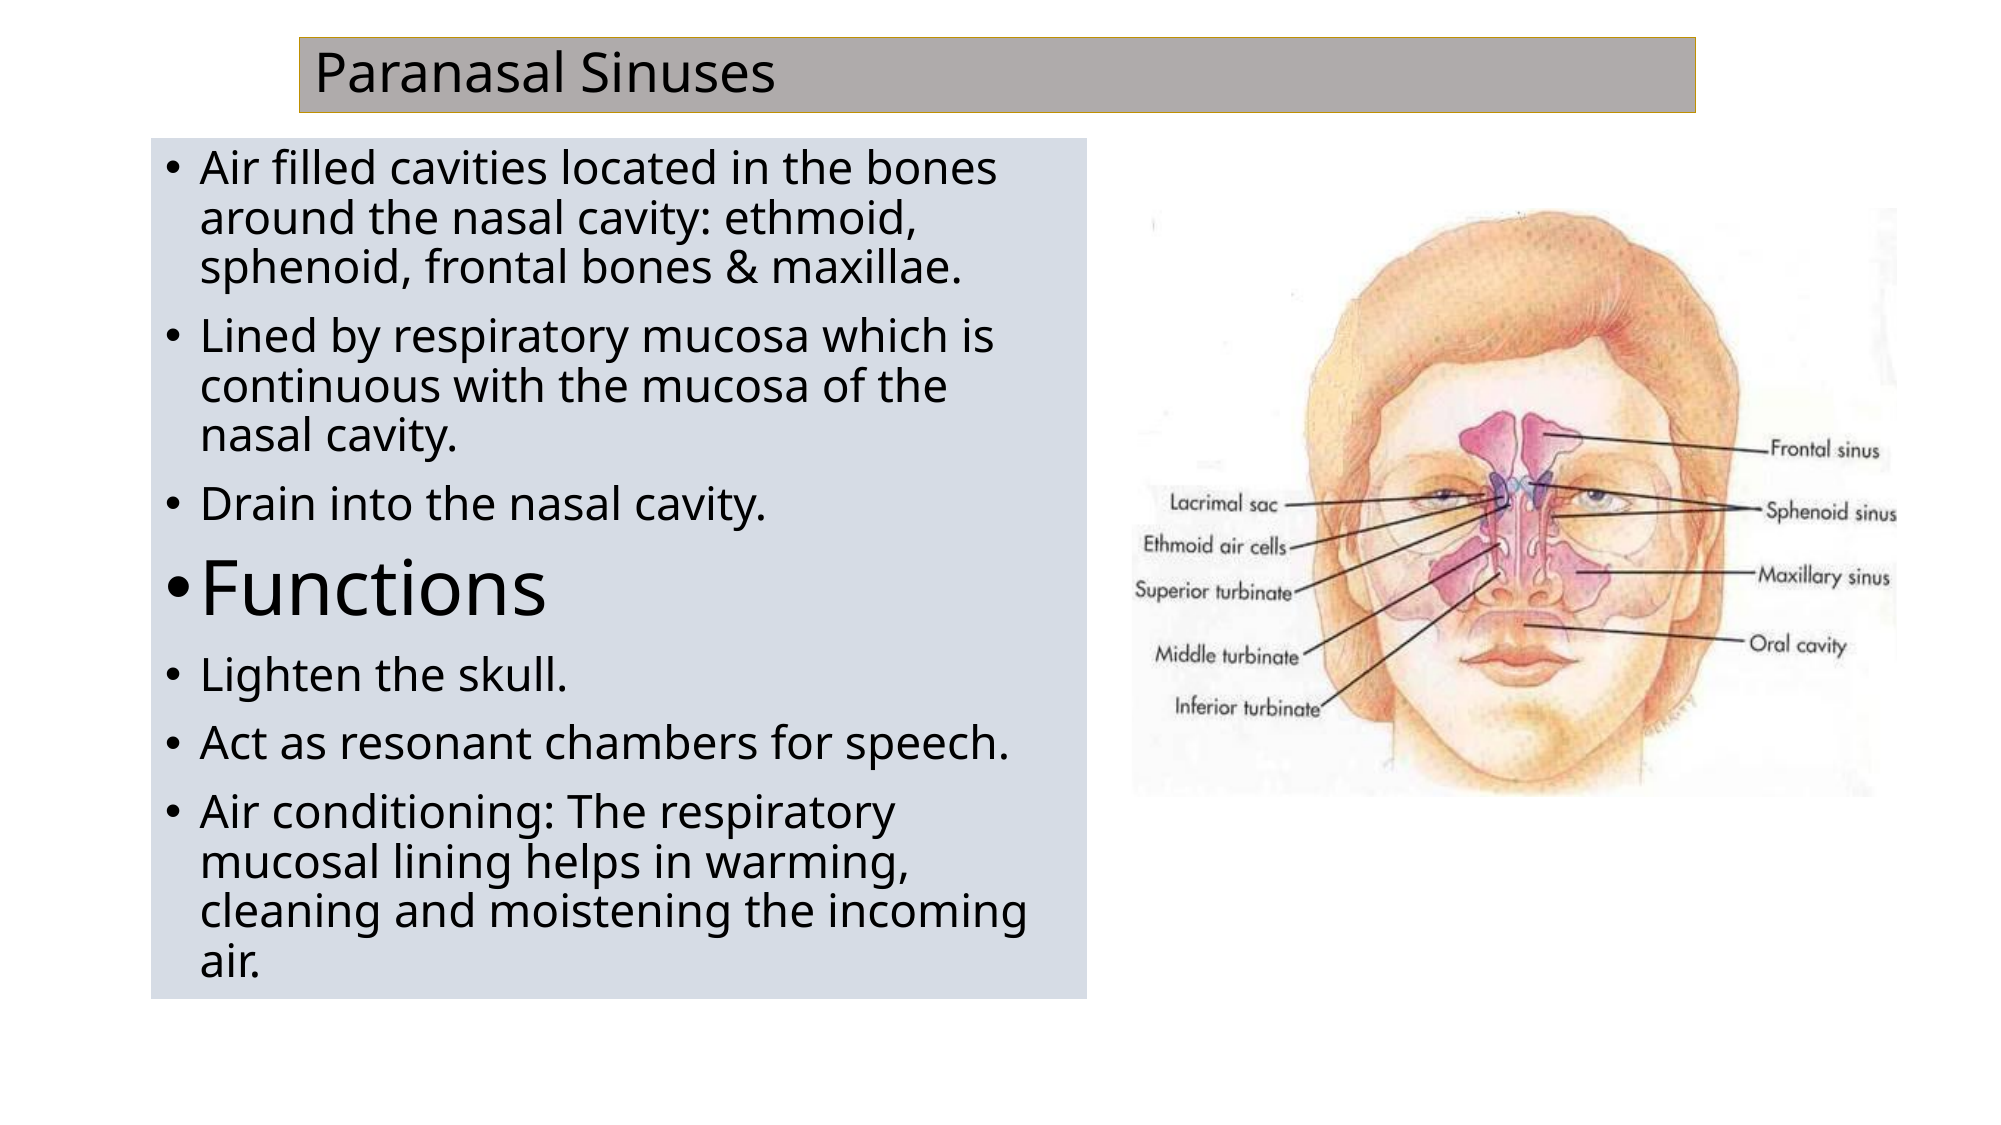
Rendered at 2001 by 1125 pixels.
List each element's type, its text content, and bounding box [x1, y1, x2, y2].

title Paranasal Sinuses [299, 37, 1696, 113]
list Air filled cavities located in the bones around the nasal cavity: ethmoid, sphenoid, frontal bones & maxillae. Lined by respiratory mucosa which is continuous with the mucosa of the nasal cavity. Drain into the nasal cavity. Functions Lighten the skull. Act as resonant chambers for speech. Air conditioning: The respiratory mucosal lining helps in warming, cleaning and moistening the incoming air. [150, 137, 1088, 1000]
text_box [1131, 208, 1897, 797]
